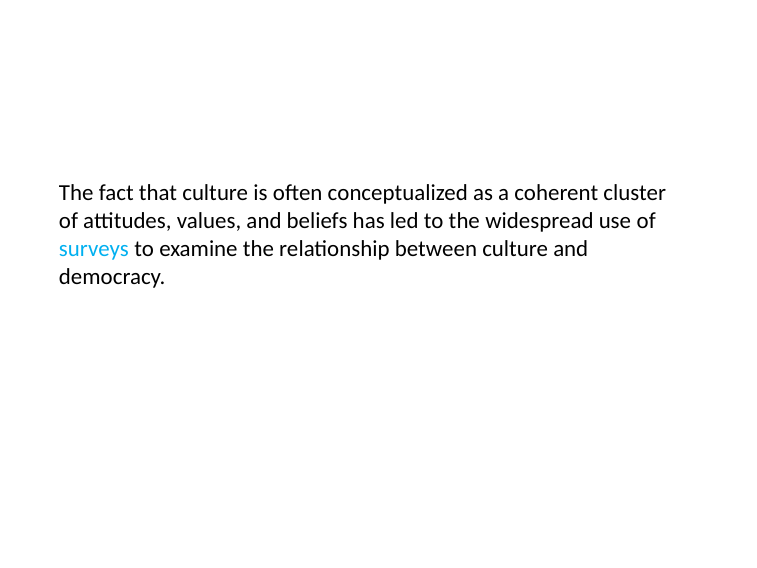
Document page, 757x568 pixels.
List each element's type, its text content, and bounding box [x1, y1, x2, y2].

text_box The fact that culture is often conceptualized as a coherent cluster of attitudes, values, and beliefs has led to the widespread use of surveys to examine the relationship between culture and democracy. [56, 175, 690, 289]
